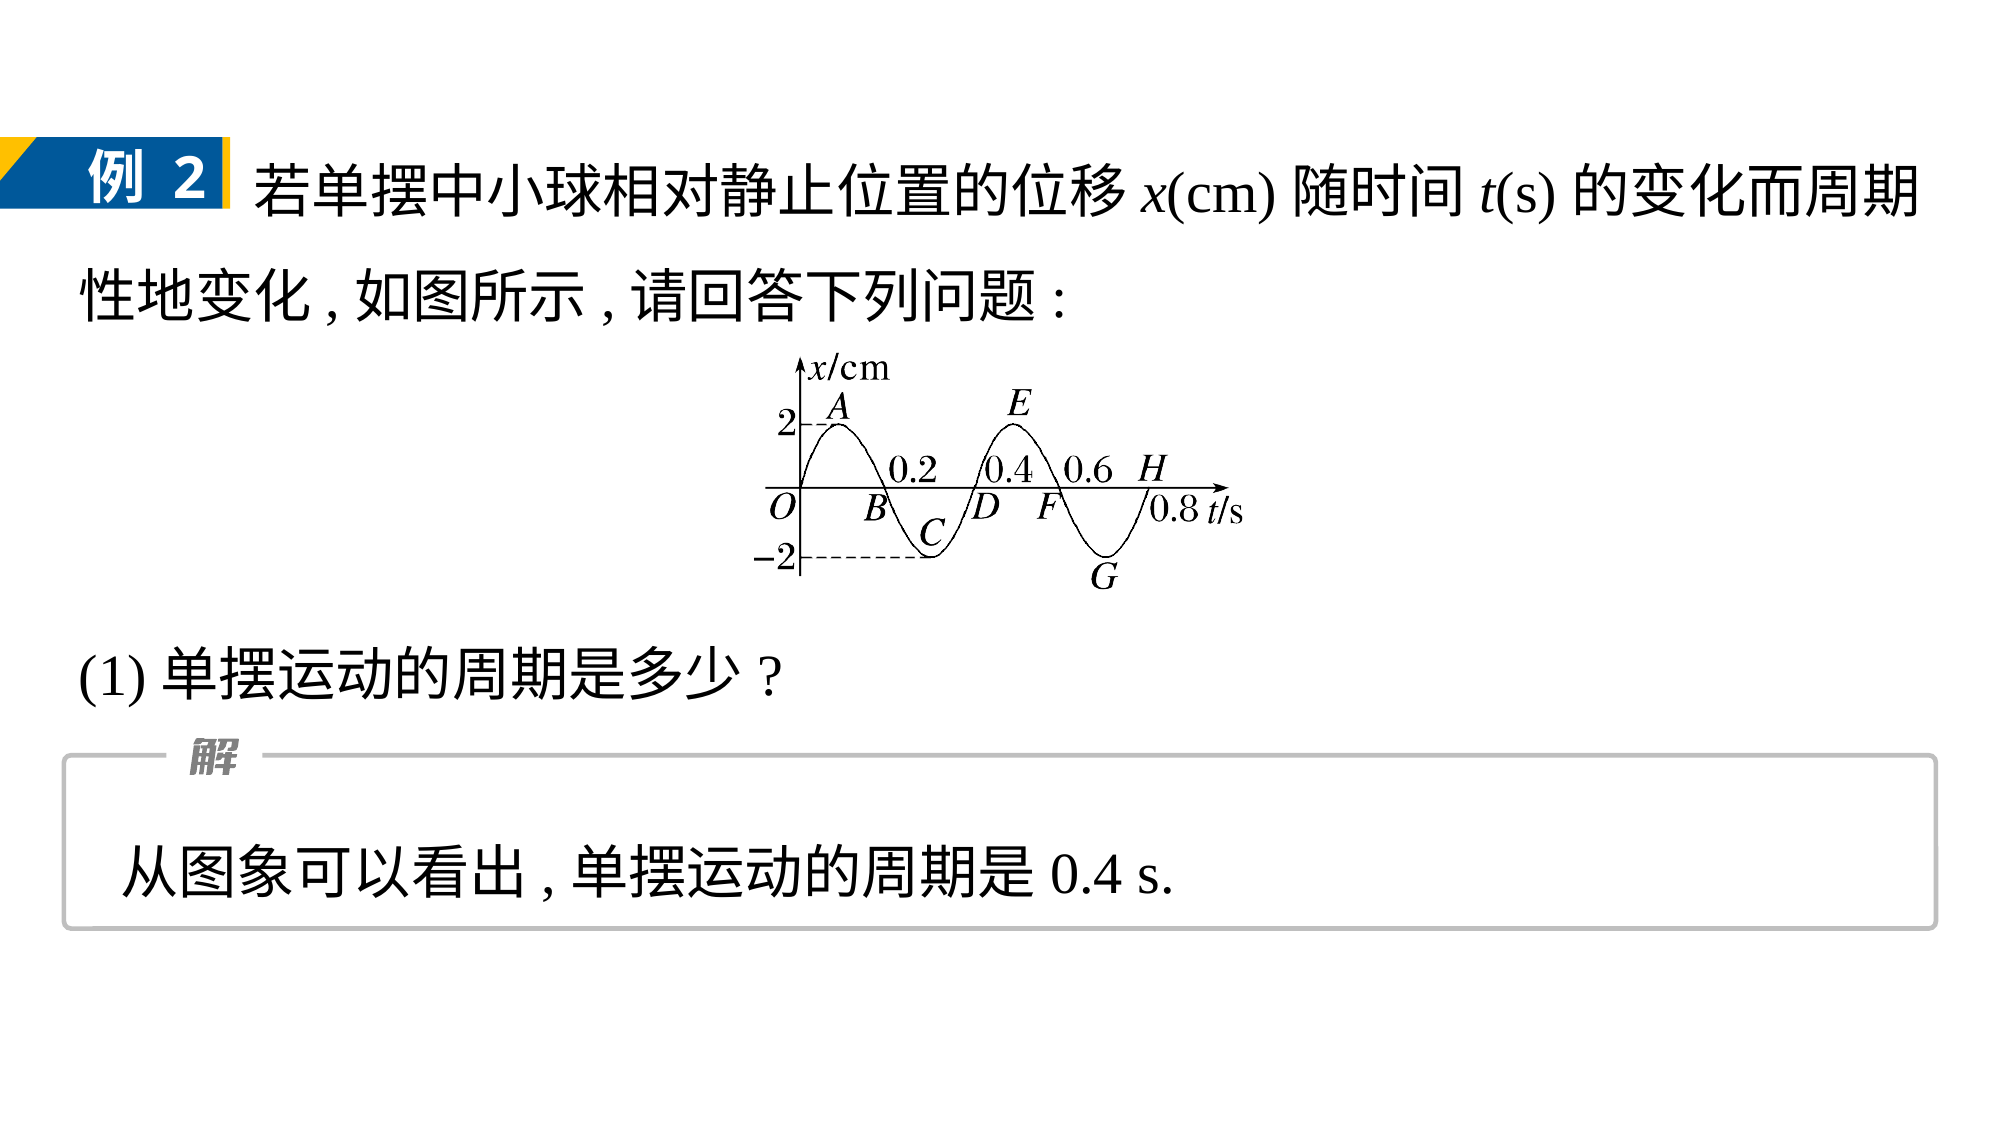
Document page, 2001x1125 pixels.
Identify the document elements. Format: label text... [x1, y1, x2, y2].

text_box (1)单摆运动的周期是多少? [63, 594, 1936, 715]
text_box 若单摆中小球相对静止位置的位移x(cm)随时间t(s)的变化而周期性地变化,如图所示,请回答下列问题: [63, 112, 1936, 337]
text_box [0, 133, 231, 231]
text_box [63, 736, 1936, 929]
picture [751, 349, 1248, 598]
